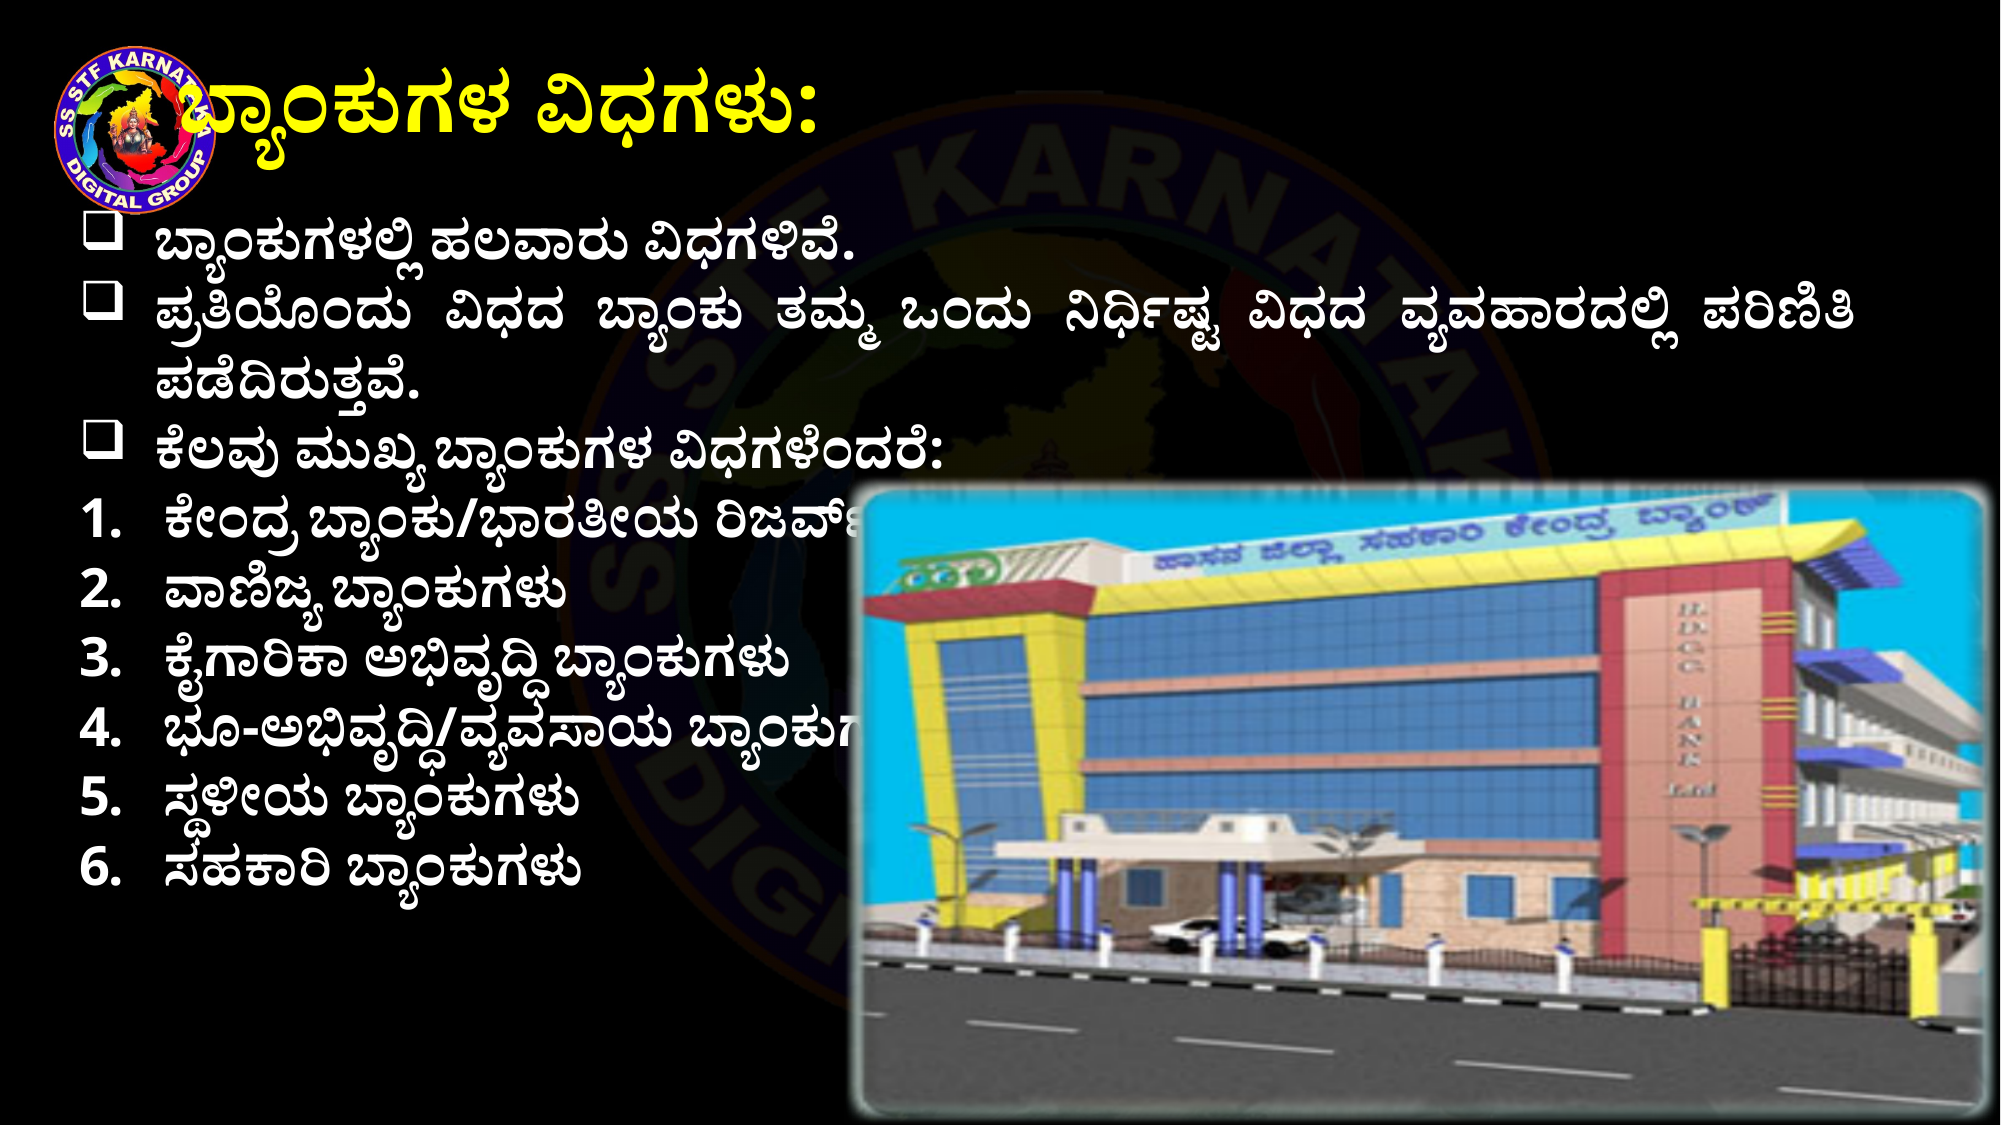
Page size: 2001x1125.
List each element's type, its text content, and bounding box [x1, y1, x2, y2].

text_box ಬ್ಯಾಂಕುಗಳ ವಿಧಗಳು: [161, 35, 835, 157]
text_box ಬ್ಯಾಂಕುಗಳಲ್ಲಿ ಹಲವಾರು ವಿಧಗಳಿವೆ. ಪ್ರತಿಯೊಂದು ವಿಧದ ಬ್ಯಾಂಕು ತಮ್ಮ ಒಂದು ನಿರ್ಧಿಷ್ಟ ವಿಧದ ವ್ಯವಹಾರದಲ್ಲಿ ಪರಿಣಿತಿ ಪಡೆದಿರುತ್ತವೆ. ಕೆಲವು ಮುಖ್ಯ ಬ್ಯಾಂಕುಗಳ ವಿಧಗಳೆಂದರೆ: ಕೇಂದ್ರ ಬ್ಯಾಂಕು/ಭಾರತೀಯ ರಿಜರ್ವ್ ಬ್ಯಾಂಕು ವಾಣಿಜ್ಯ ಬ್ಯಾಂಕುಗಳು ಕೈಗಾರಿಕಾ ಅಭಿವೃದ್ಧಿ ಬ್ಯಾಂಕುಗಳು ಭೂ-ಅಭಿವೃದ್ಧಿ/ವ್ಯವಸಾಯ ಬ್ಯಾಂಕುಗಳು ಸ್ಥಳೀಯ ಬ್ಯಾಂಕುಗಳು ಸಹಕಾರಿ ಬ್ಯಾಂಕುಗಳು [64, 193, 1872, 904]
picture [0, 0, 2001, 1125]
